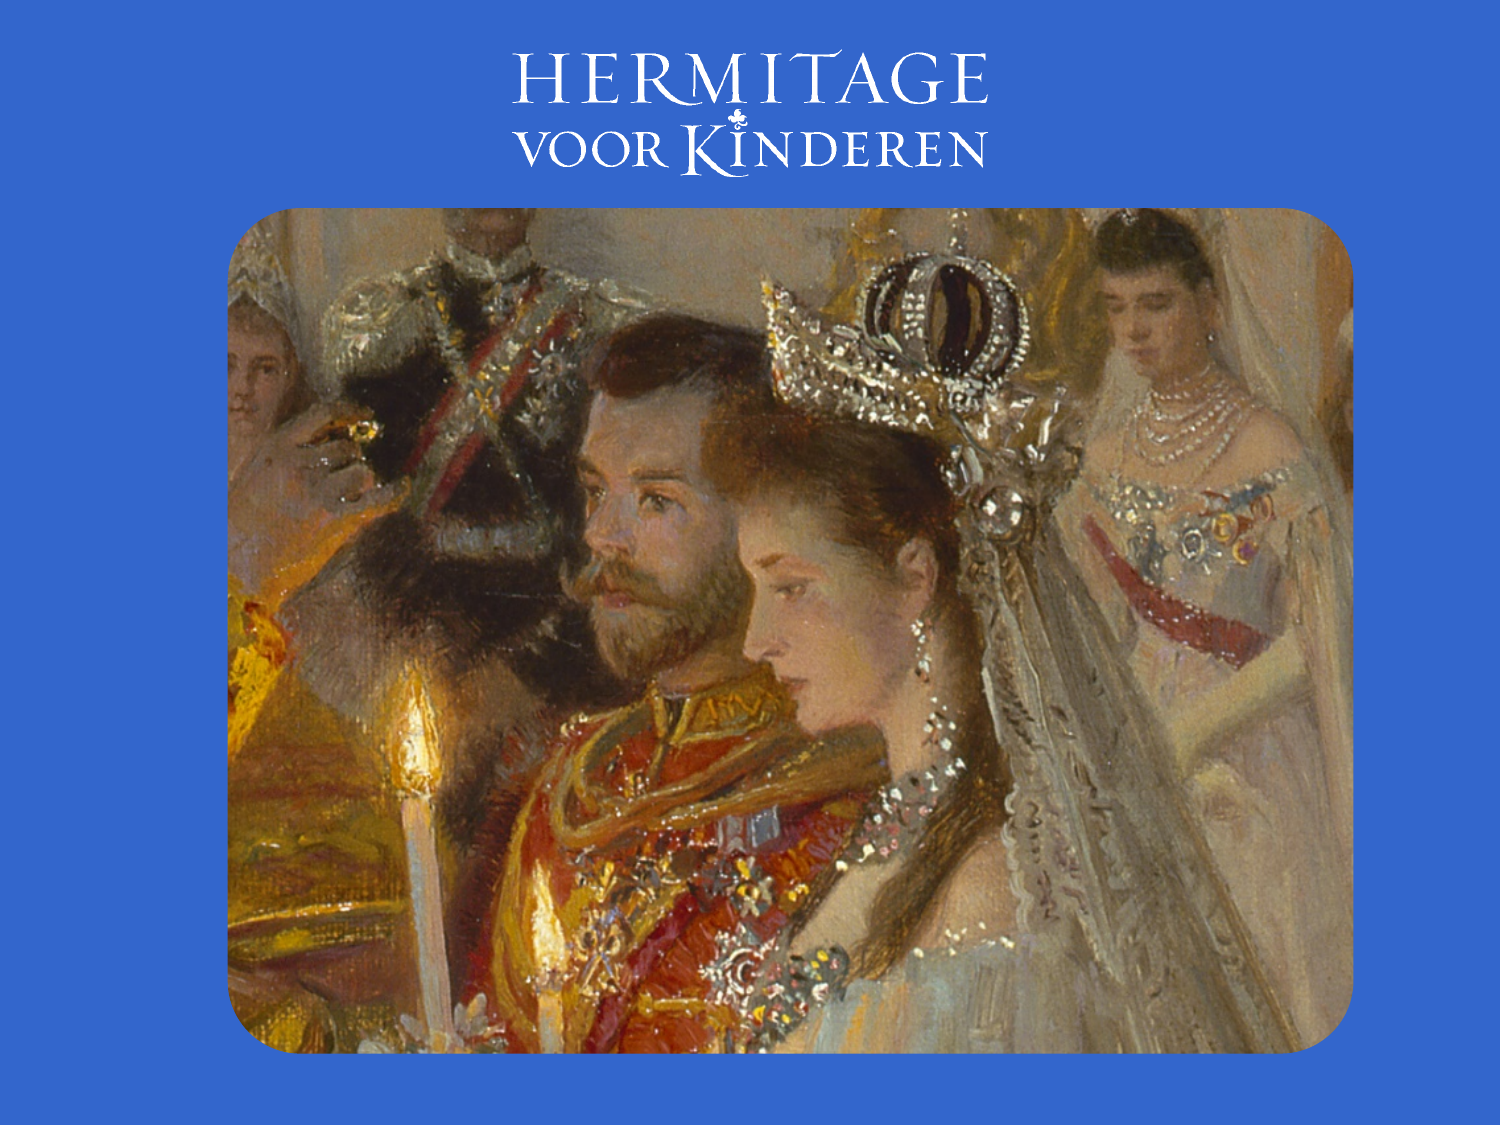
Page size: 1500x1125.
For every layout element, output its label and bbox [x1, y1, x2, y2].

picture [227, 207, 1354, 1054]
picture [512, 49, 988, 177]
